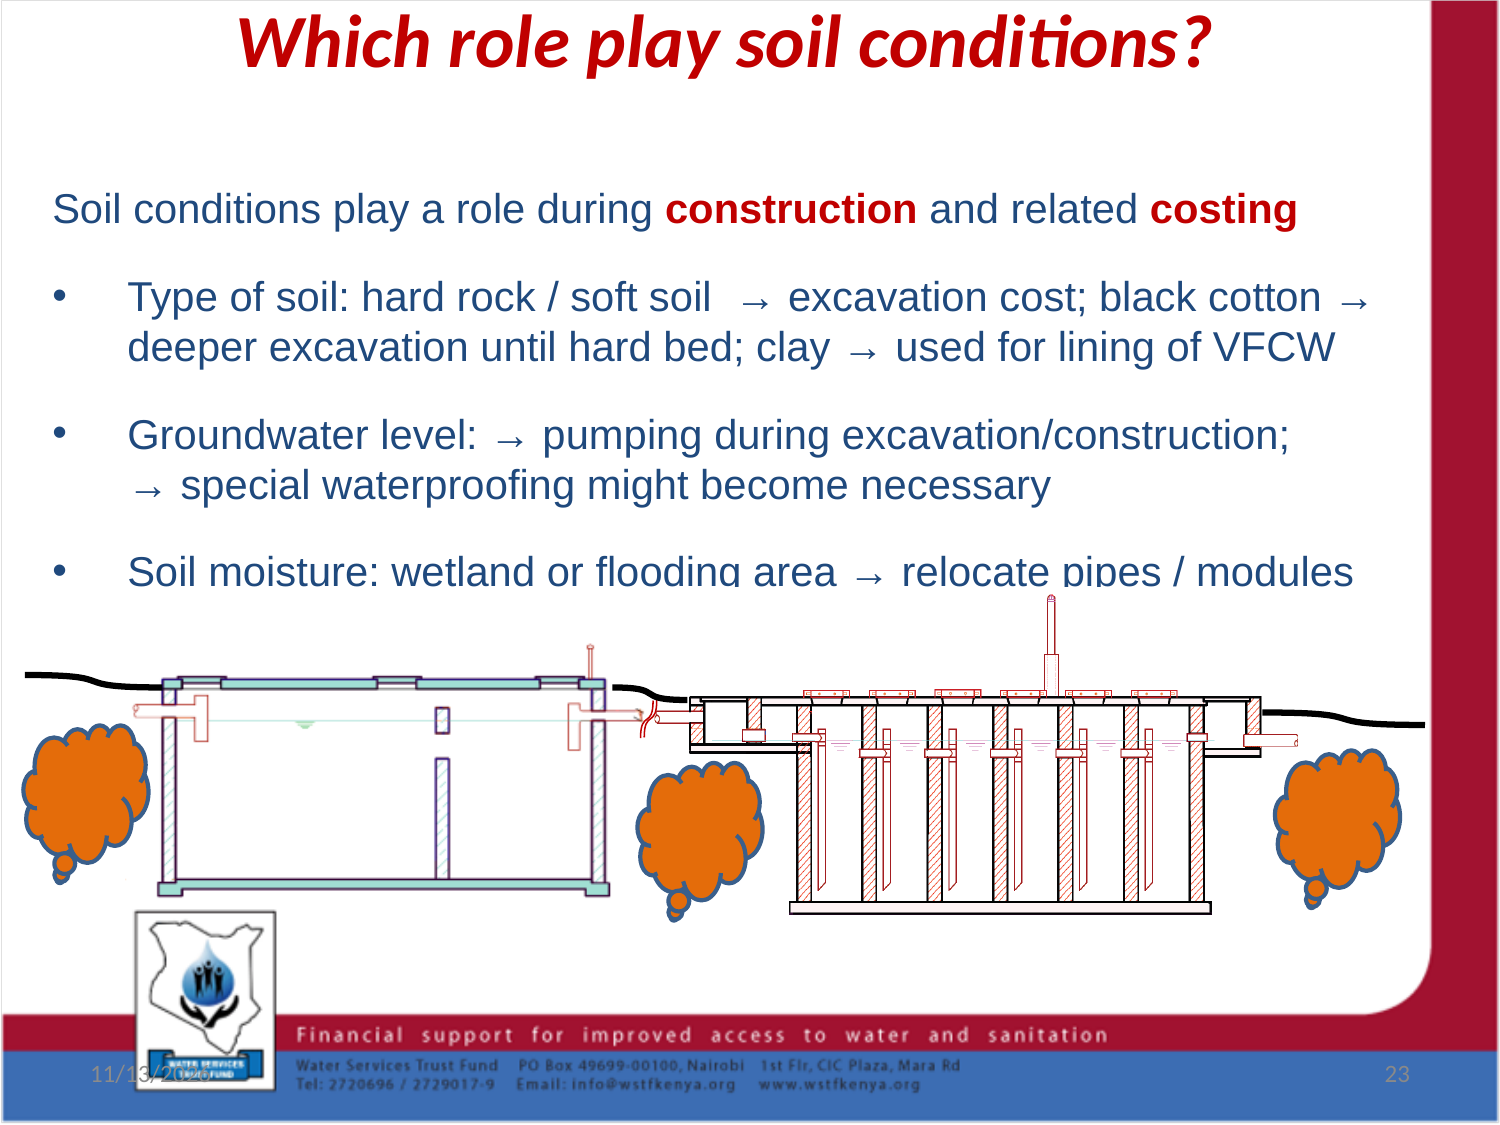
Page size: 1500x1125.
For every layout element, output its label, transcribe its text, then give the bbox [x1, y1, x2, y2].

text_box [23, 724, 1401, 901]
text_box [124, 587, 1308, 673]
title Which role play soil conditions? [50, 0, 1400, 100]
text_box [124, 909, 1308, 924]
picture [0, 0, 1500, 1125]
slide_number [75, 1042, 425, 1103]
text_box Soil conditions play a role during construction and related costing Type of soil: hard rock / soft soil → excavation cost; black cotton → deeper excavation until hard bed; clay → used for lining of VFCW Groundwater level: → pumping during excavation/construction; → special waterproofing might become necessary Soil moisture: wetland or flooding area → relocate pipes / modules [37, 174, 1400, 603]
slide_number 23 [1074, 1042, 1425, 1103]
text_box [24, 674, 1426, 726]
